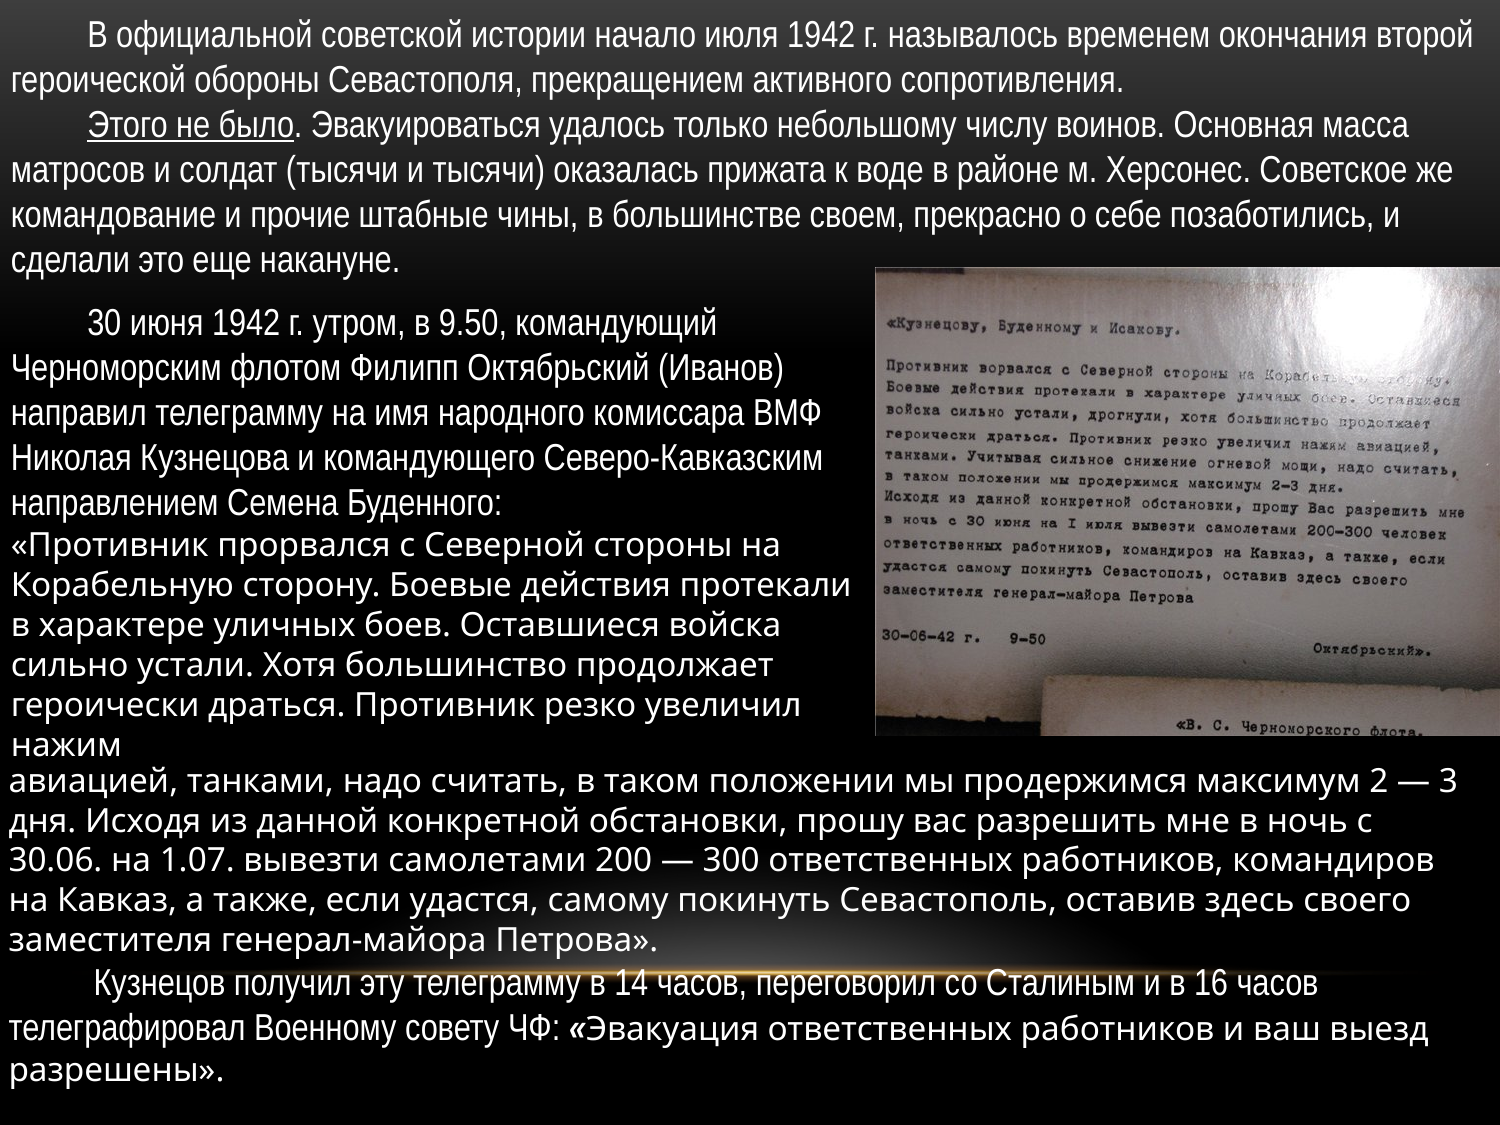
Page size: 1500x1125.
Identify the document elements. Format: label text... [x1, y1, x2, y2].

text_box авиацией, танками, надо считать, в таком положении мы продержимся максимум 2 — 3 дня. Исходя из данной конкретной обстановки, прошу вас разрешить мне в ночь с 30.06. на 1.07. вывезти самолетами 200 — 300 ответственных работников, командиров на Кавказ, а также, если удастся, самому покинуть Севастополь, оставив здесь своего заместителя генерал-майора Петрова». Кузнецов получил эту телеграмму в 14 часов, переговорил со Сталиным и в 16 часов телеграфировал Военному совету ЧФ: «Эвакуация ответственных работников и ваш выезд разрешены». [0, 751, 1490, 1096]
picture [0, 0, 1500, 1125]
text_box 30 июня 1942 г. утром, в 9.50, командующий Черноморским флотом Филипп Октябрьский (Иванов) направил телеграмму на имя народного комиссара ВМФ Николая Кузнецова и командующего Северо-Кавказским направлением Семена Буденного: «Противник прорвался с Северной стороны на Корабельную сторону. Боевые действия протекали в характере уличных боев. Оставшиеся войска сильно устали. Хотя большинство продолжает героически драться. Противник резко увеличил нажим [0, 290, 892, 751]
text_box В официальной советской истории начало июля 1942 г. называлось временем окончания второй героической обороны Севастополя, прекращением активного сопротивления. Этого не было. Эвакуироваться удалось только небольшому числу воинов. Основная масса матросов и солдат (тысячи и тысячи) оказалась прижата к воде в районе м. Херсонес. Советское же командование и прочие штабные чины, в большинстве своем, прекрасно о себе позаботились, и сделали это еще накануне. [0, 2, 1496, 288]
